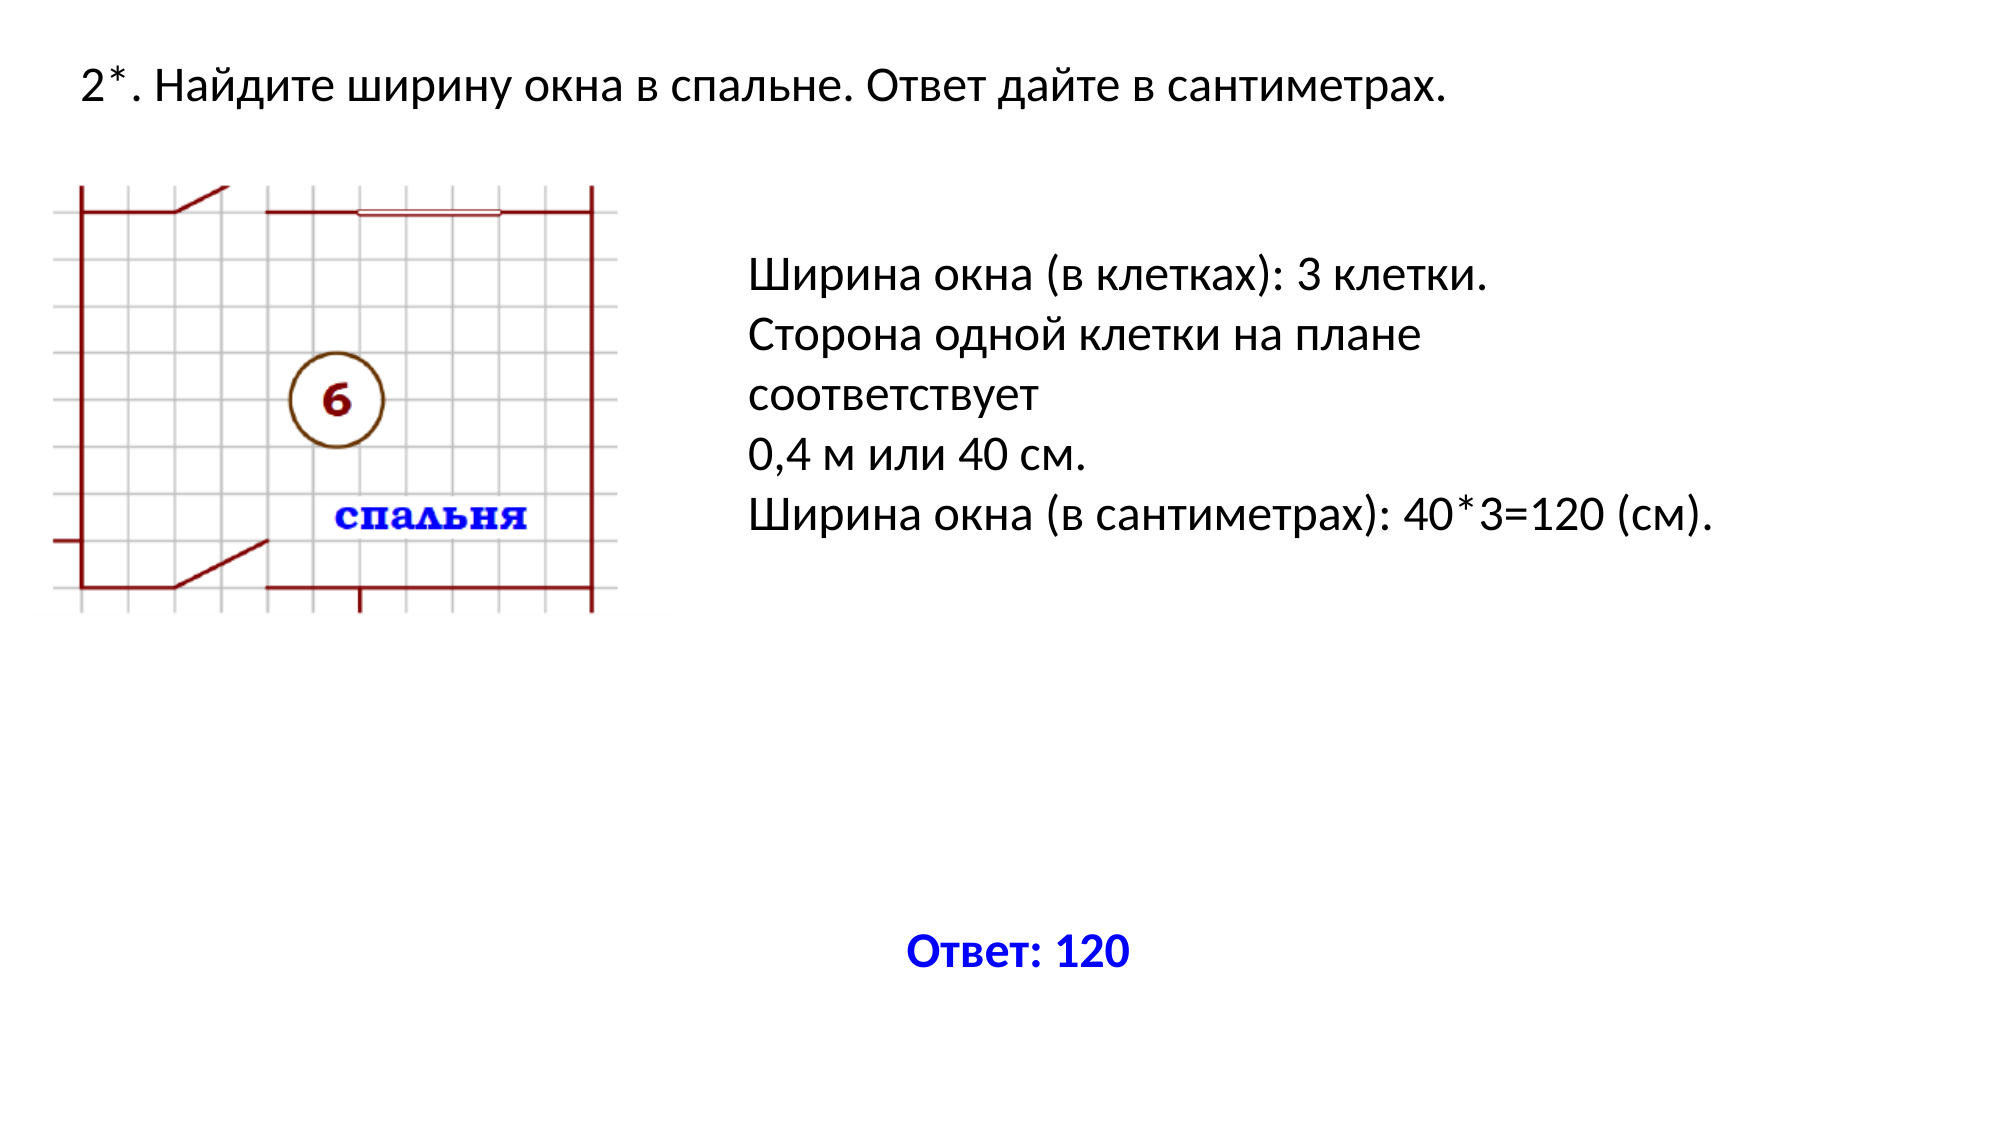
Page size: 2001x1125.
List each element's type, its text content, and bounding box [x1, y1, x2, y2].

text_box Ширина окна (в клетках): 3 клетки. Сторона одной клетки на плане соответствует 0,4 м или 40 см. Ширина окна (в сантиметрах): 40*3=120 (см). [733, 233, 1734, 548]
text_box 2*. Найдите ширину окна в спальне. Ответ дайте в сантиметрах. [65, 43, 1839, 119]
picture [33, 175, 671, 633]
text_box Ответ: 120 [891, 909, 1892, 985]
